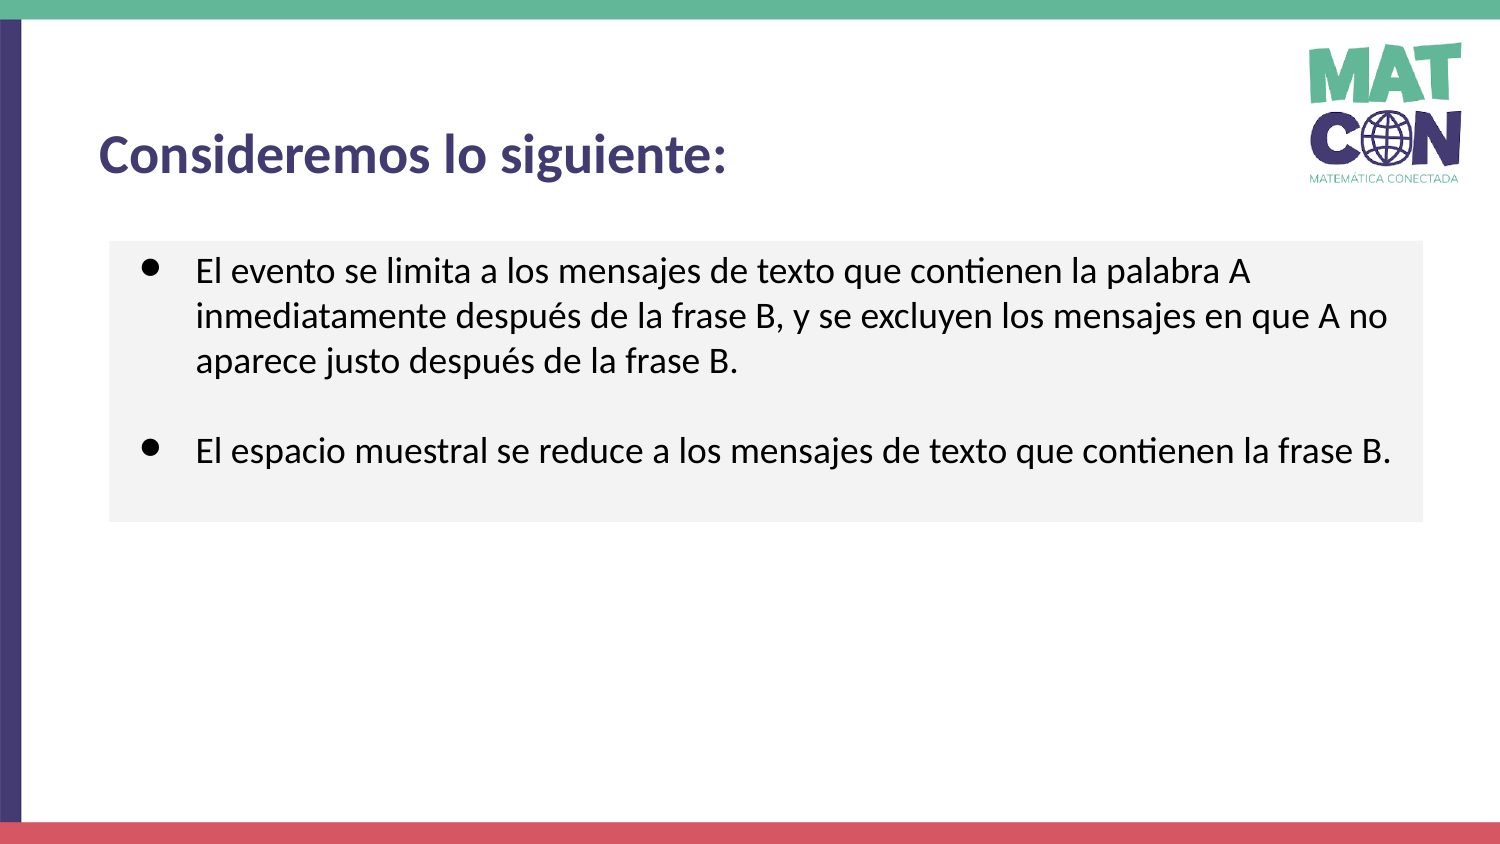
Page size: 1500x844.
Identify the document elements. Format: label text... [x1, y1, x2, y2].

text_box Consideremos lo siguiente: [88, 111, 1096, 190]
text_box El evento se limita a los mensajes de texto que contienen la palabra A inmediatamente después de la frase B, y se excluyen los mensajes en que A no aparece justo después de la frase B. El espacio muestral se reduce a los mensajes de texto que contienen la frase B. [109, 240, 1423, 522]
picture [0, 0, 1500, 844]
